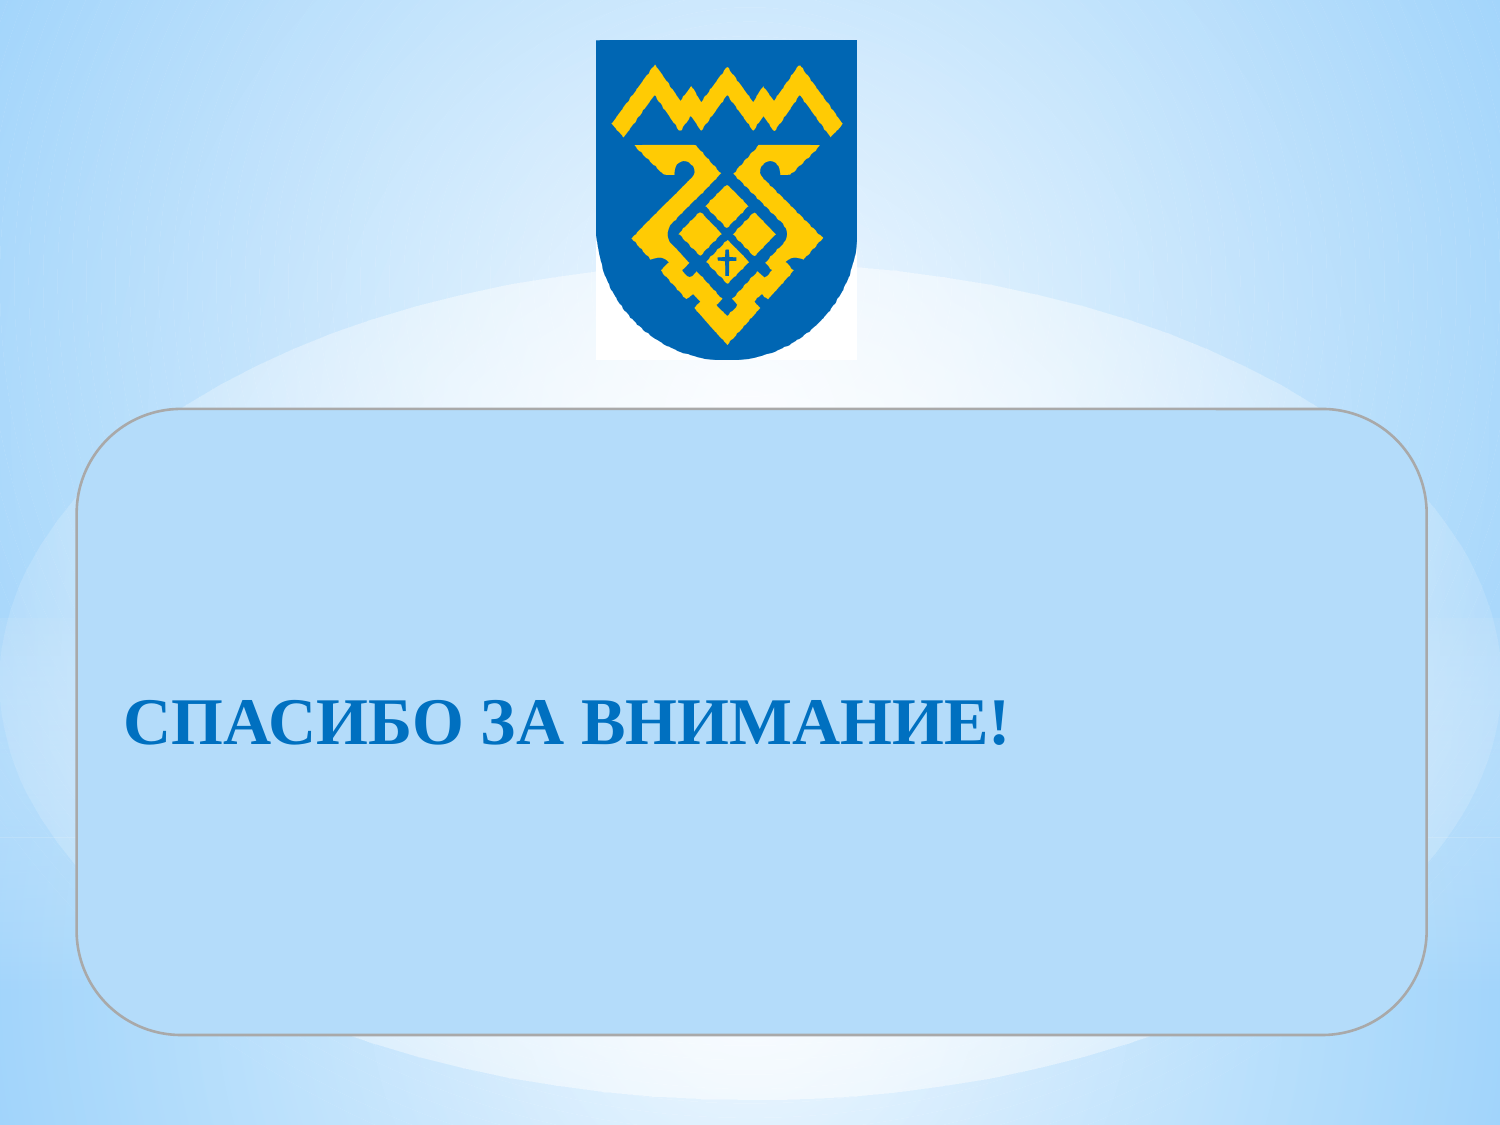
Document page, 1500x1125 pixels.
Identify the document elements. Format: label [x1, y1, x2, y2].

list [76, 408, 1427, 1036]
picture [596, 40, 857, 360]
